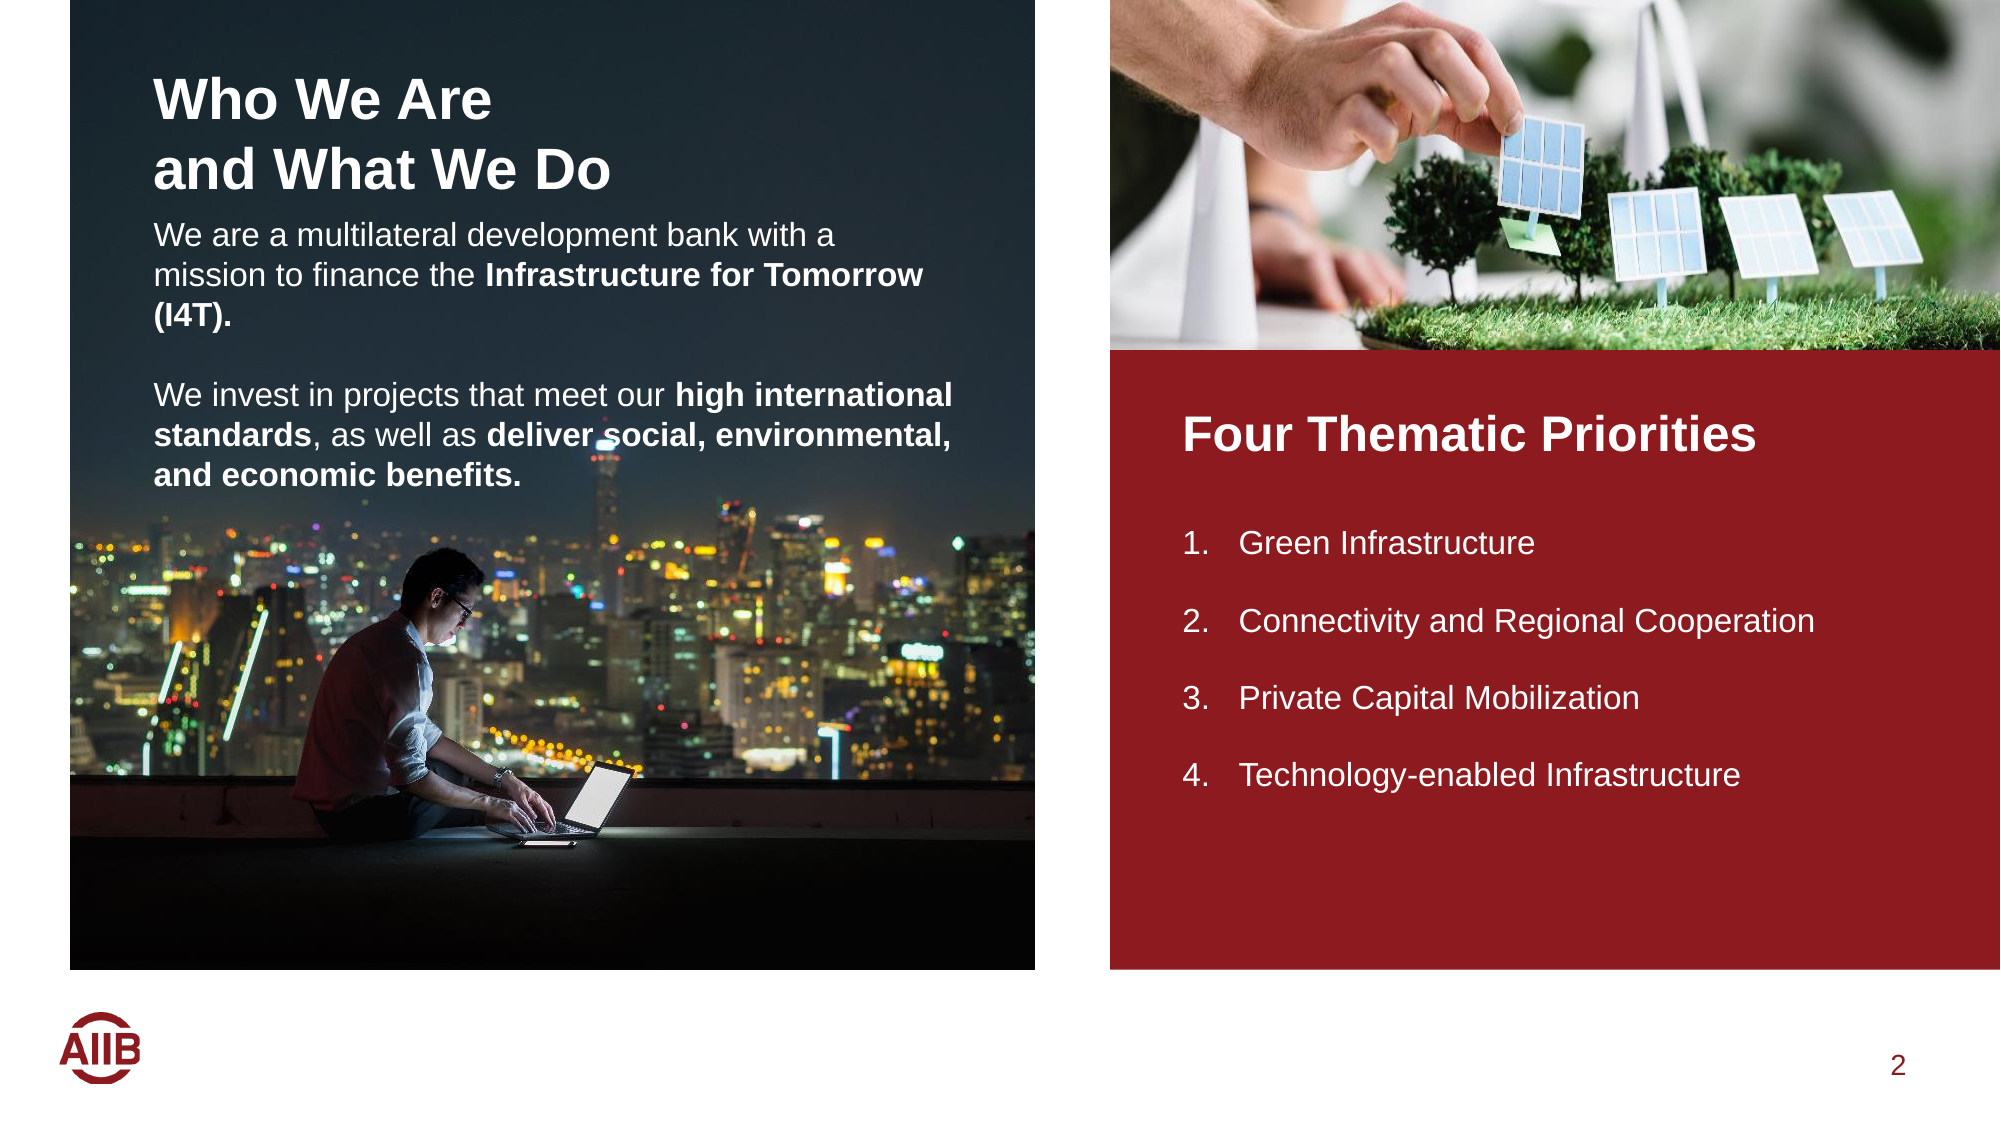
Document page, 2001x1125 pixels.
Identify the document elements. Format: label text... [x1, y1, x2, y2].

text_box [1109, 0, 2000, 971]
text_box Four Thematic Priorities Green Infrastructure Connectivity and Regional Cooperation Private Capital Mobilization Technology-enabled Infrastructure [1167, 393, 1980, 874]
picture [1110, 0, 2000, 350]
picture [70, 0, 1035, 971]
